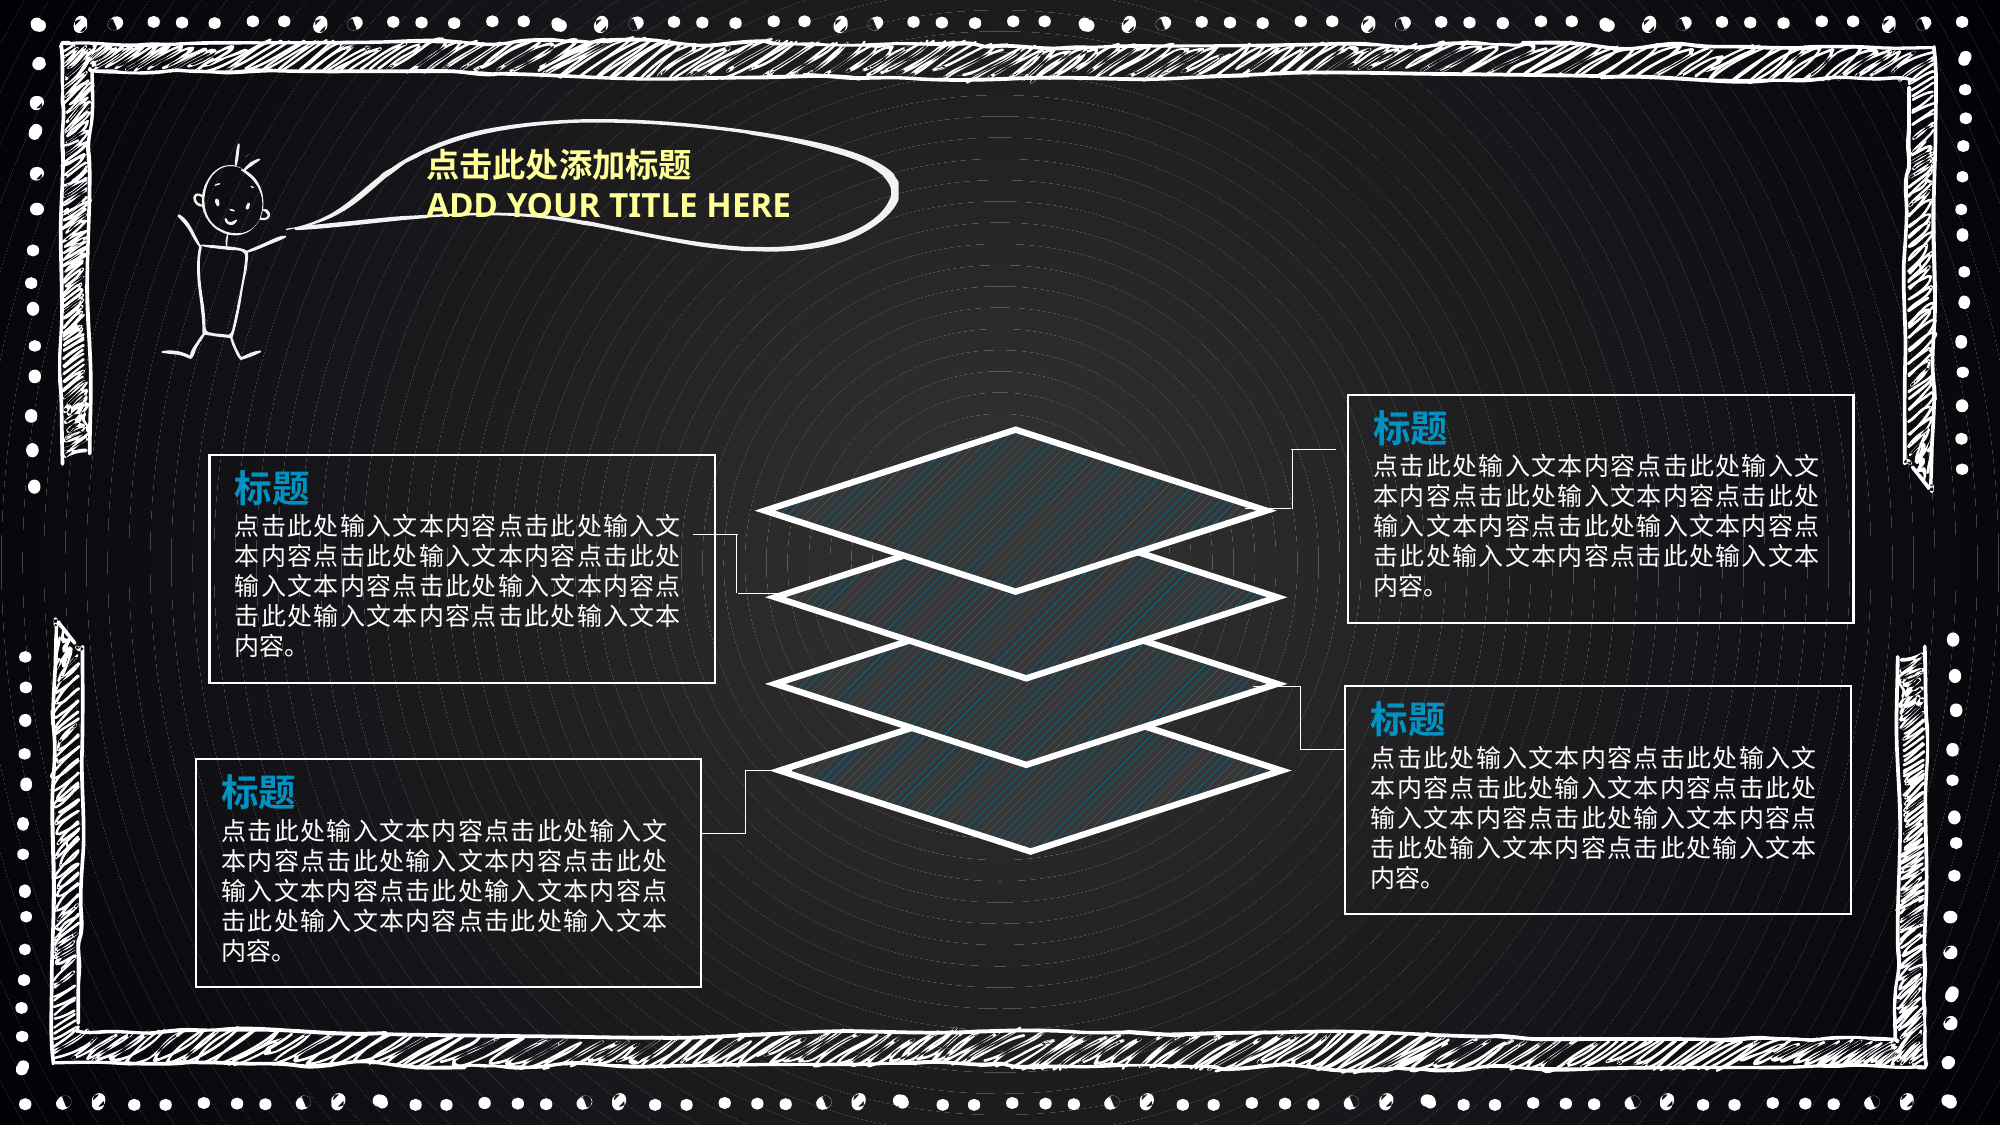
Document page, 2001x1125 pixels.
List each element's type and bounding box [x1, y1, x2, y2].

text_box [771, 552, 1281, 680]
text_box [1244, 449, 1336, 509]
text_box [1345, 686, 1851, 915]
text_box [715, 534, 784, 594]
text_box [161, 118, 924, 361]
text_box [209, 454, 715, 683]
text_box [1348, 394, 1854, 624]
text_box [195, 759, 702, 988]
text_box [777, 727, 1285, 853]
text_box [1253, 686, 1345, 750]
text_box [702, 770, 793, 834]
text_box [771, 641, 1281, 766]
text_box [761, 428, 1270, 593]
